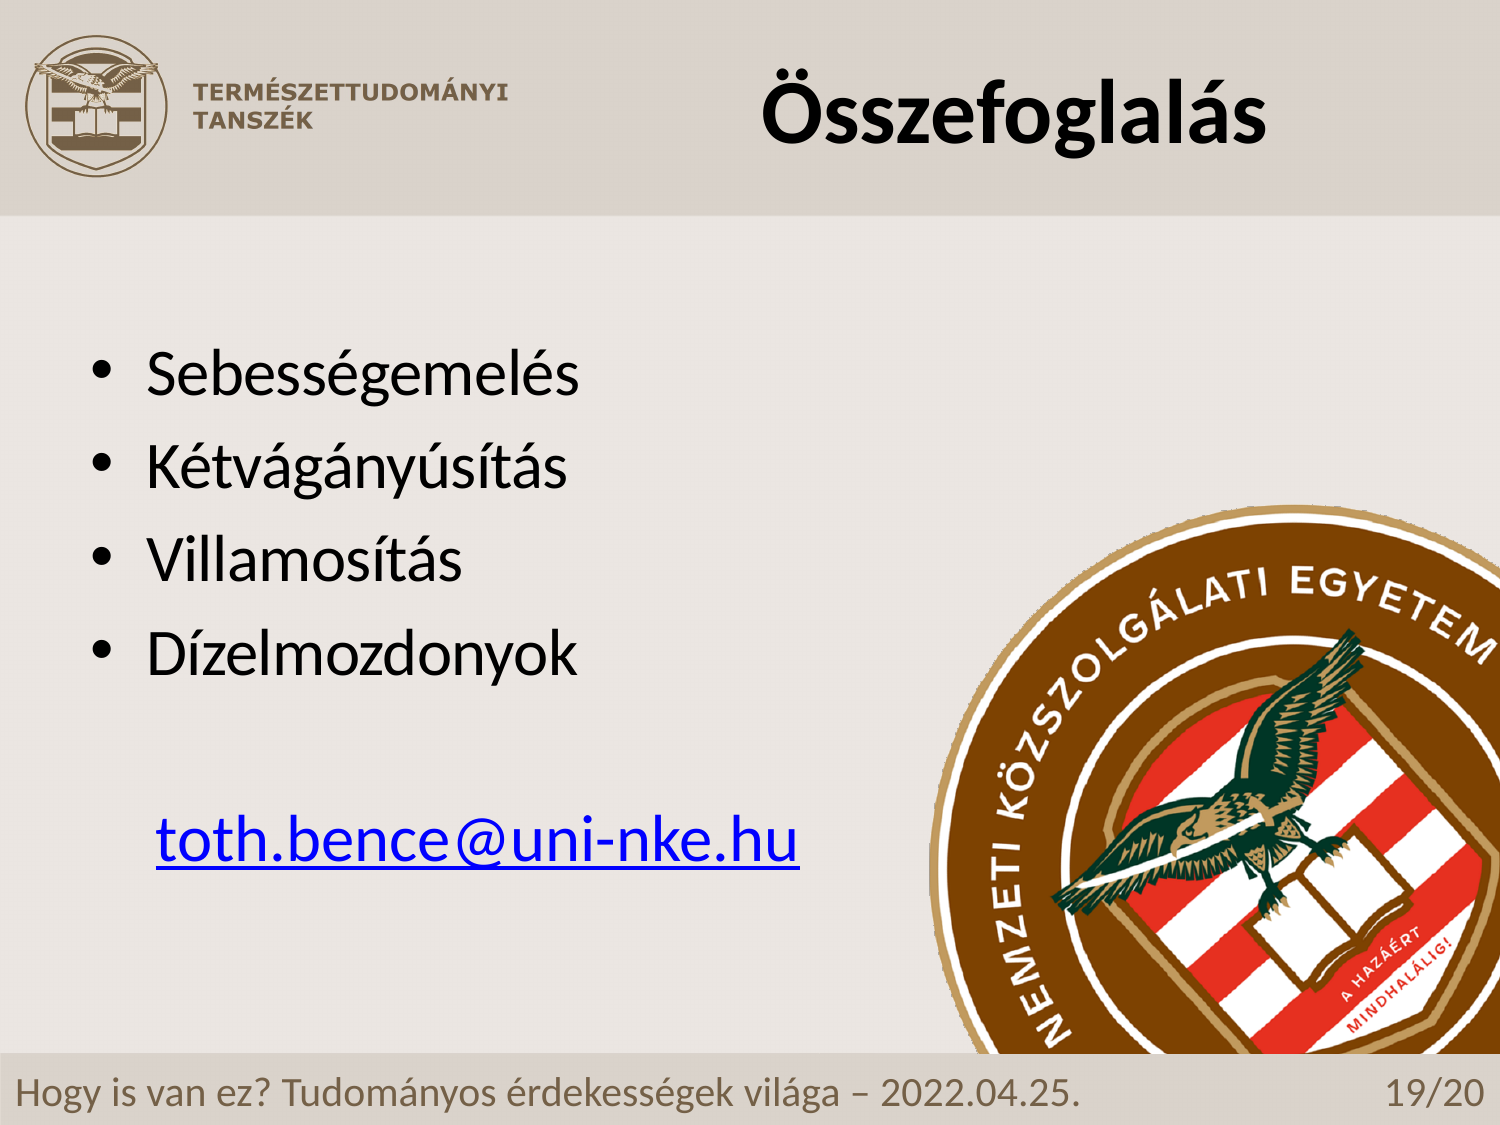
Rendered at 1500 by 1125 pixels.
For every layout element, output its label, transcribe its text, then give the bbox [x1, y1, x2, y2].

title Összefoglalás [530, 0, 1500, 214]
picture [0, 0, 1500, 1125]
list Sebességemelés Kétvágányúsítás Villamosítás Dízelmozdonyok toth.bence@uni-nke.hu [75, 262, 1425, 1007]
